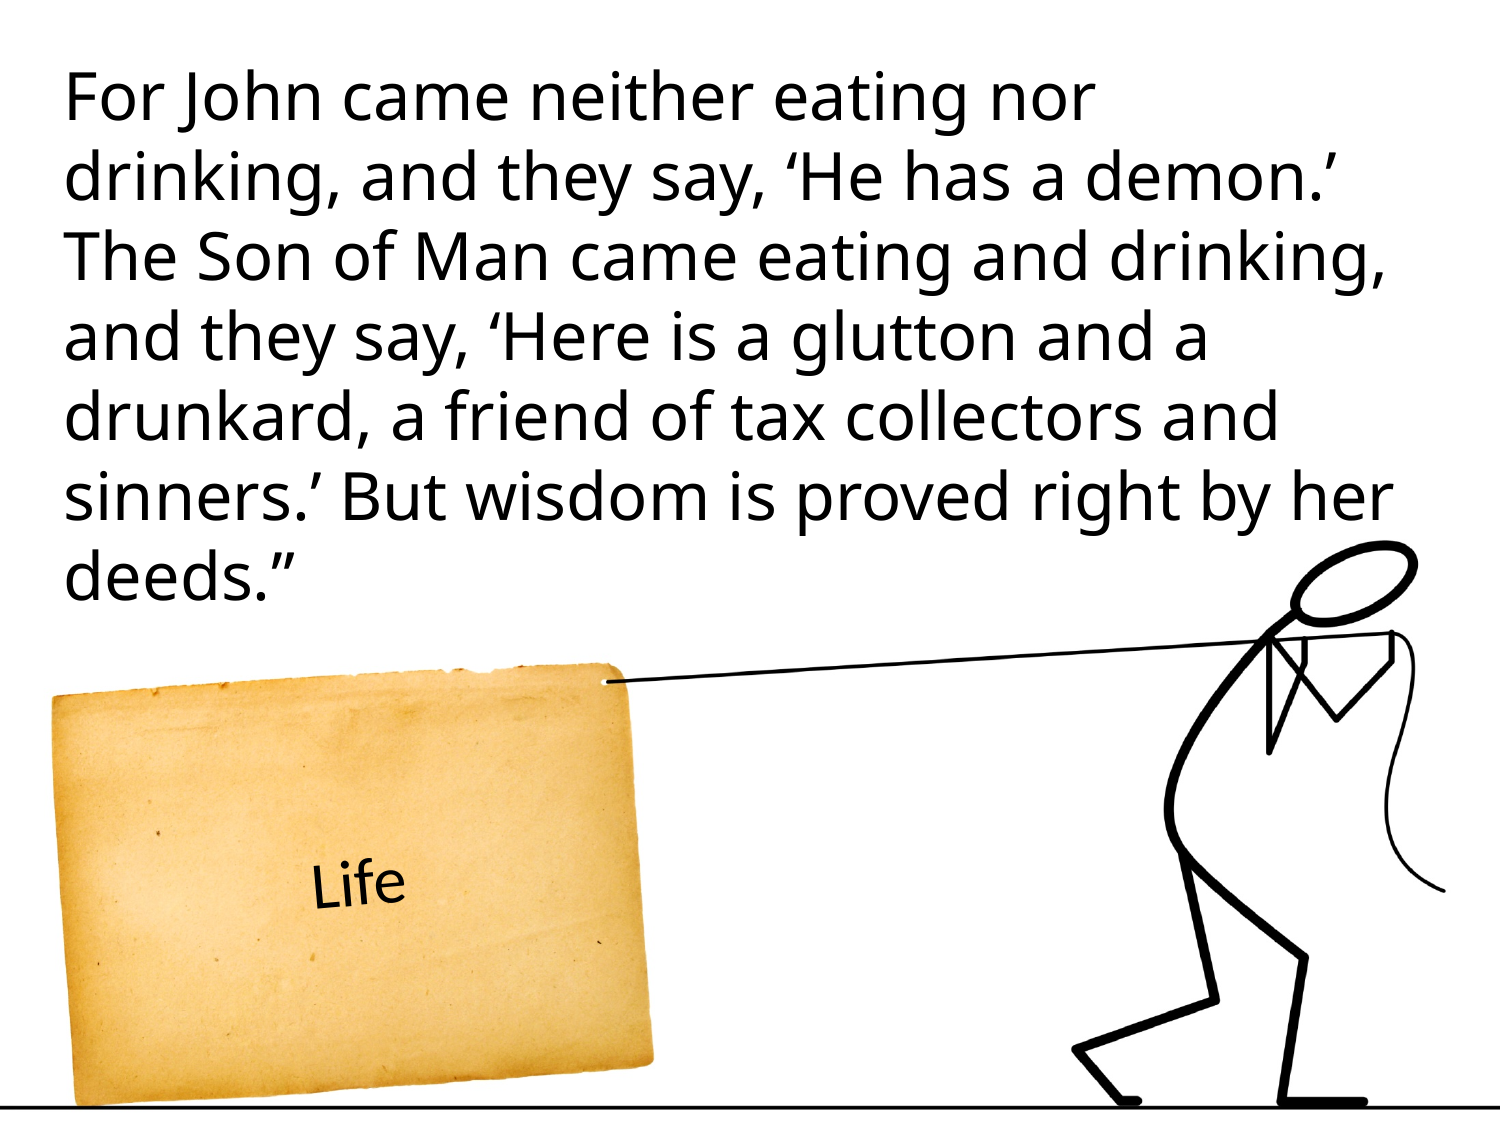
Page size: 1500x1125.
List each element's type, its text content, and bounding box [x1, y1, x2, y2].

picture [0, 249, 1500, 1125]
text_box For John came neither eating nor drinking, and they say, ‘He has a demon.’ The Son of Man came eating and drinking, and they say, ‘Here is a glutton and a drunkard, a friend of tax collectors and sinners.’ But wisdom is proved right by her deeds.” [49, 46, 1454, 248]
